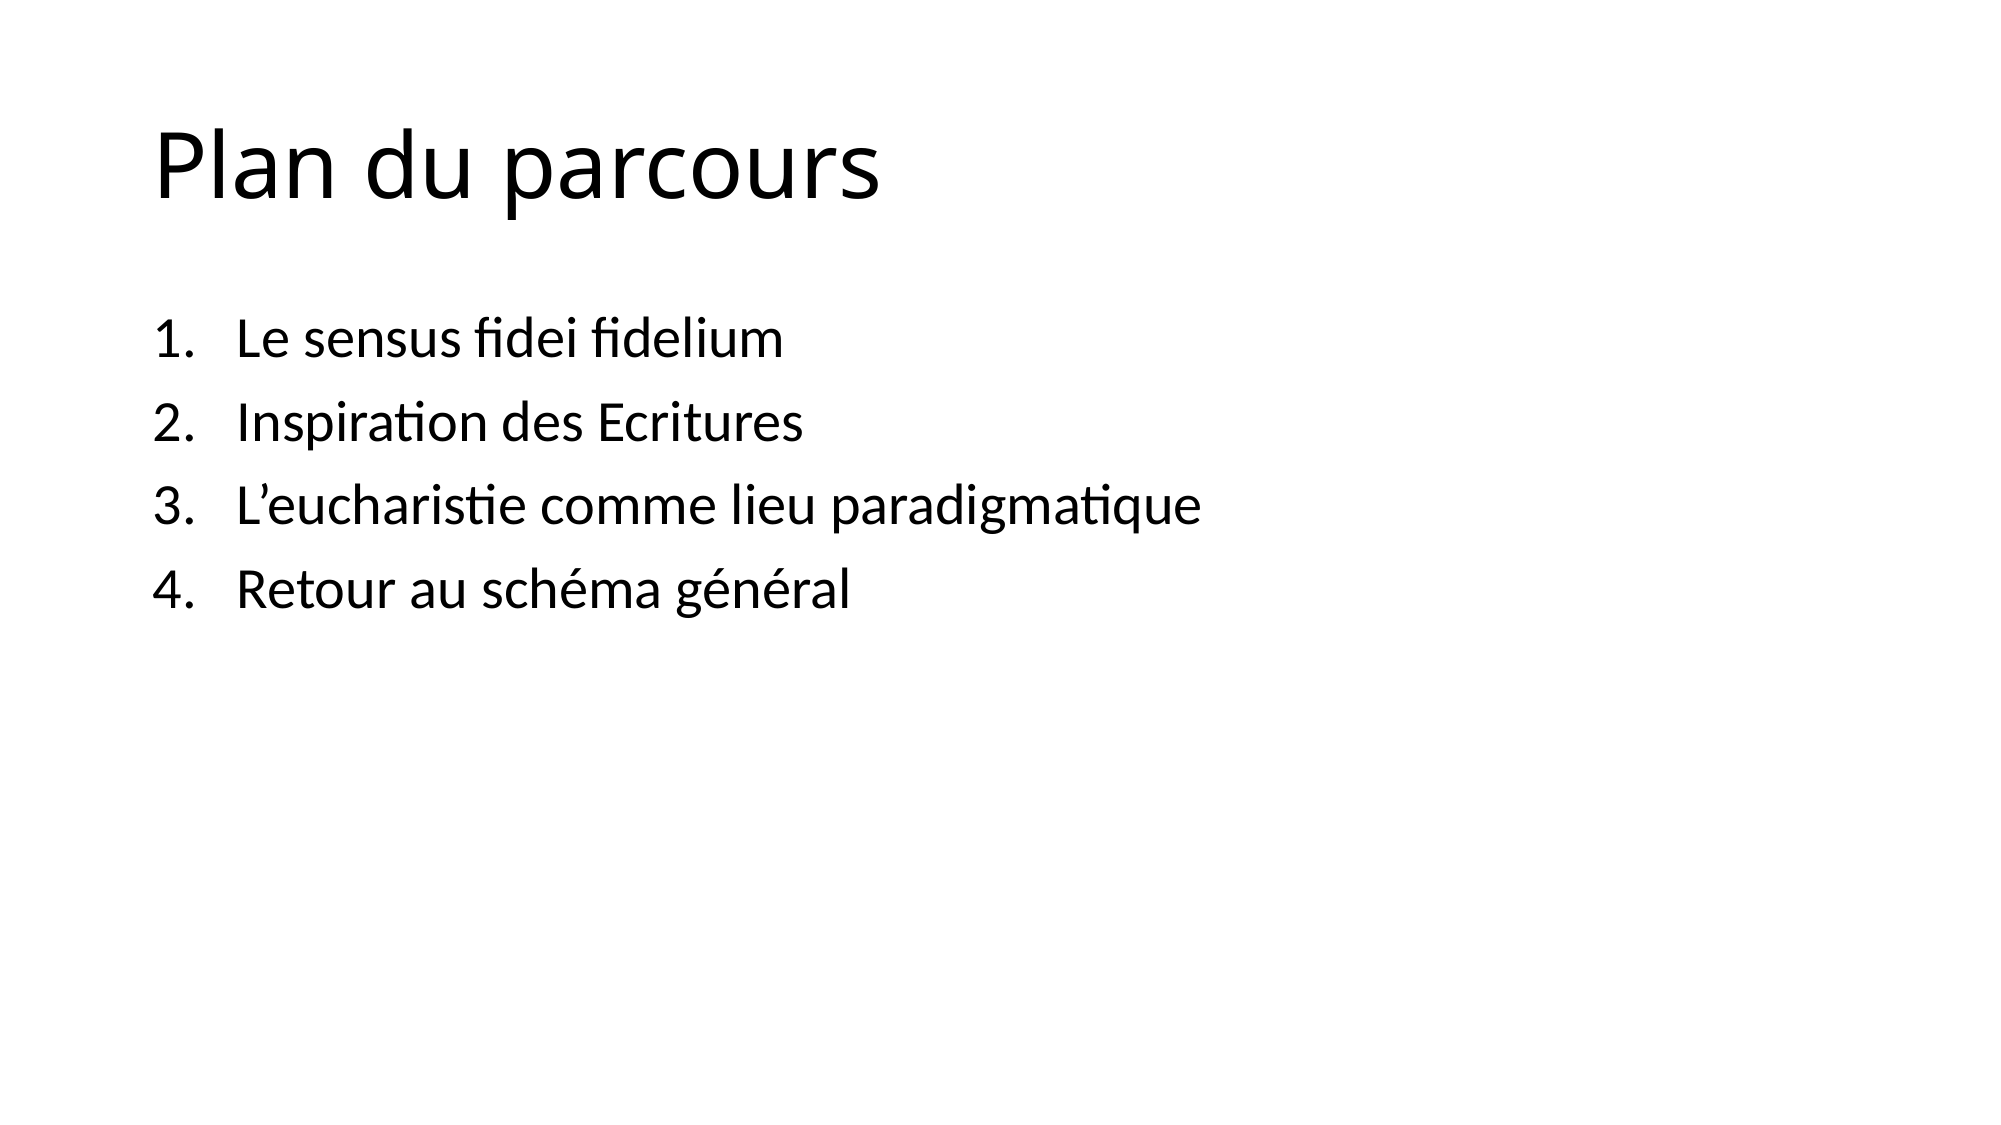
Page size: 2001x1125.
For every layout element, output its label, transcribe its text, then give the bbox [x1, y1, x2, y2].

list Le sensus fidei fidelium Inspiration des Ecritures L’eucharistie comme lieu paradigmatique Retour au schéma général [137, 299, 1863, 1014]
title Plan du parcours [137, 59, 1863, 278]
